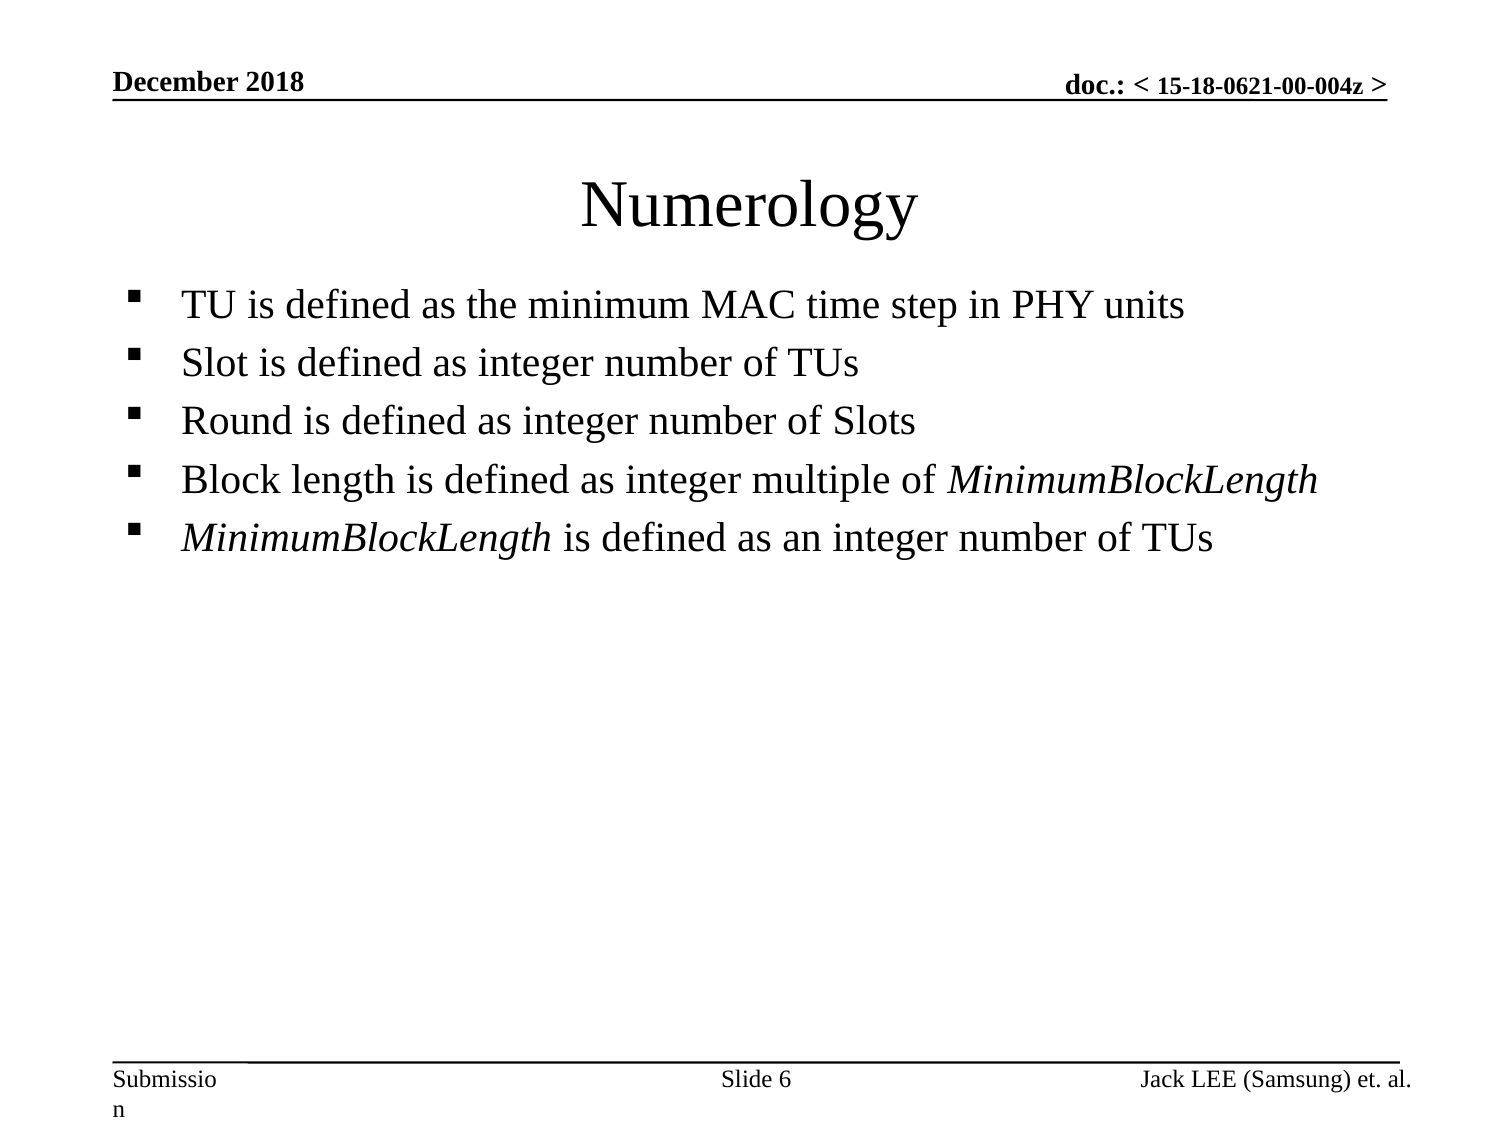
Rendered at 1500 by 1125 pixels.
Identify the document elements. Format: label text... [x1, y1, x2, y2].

footer Jack LEE (Samsung) et. al. [900, 1062, 1413, 1093]
slide_number Slide 6 [712, 1062, 800, 1093]
title Numerology [112, 112, 1388, 268]
text_box TU is defined as the minimum MAC time step in PHY units Slot is defined as integer number of TUs Round is defined as integer number of Slots Block length is defined as integer multiple of MinimumBlockLength MinimumBlockLength is defined as an integer number of TUs [109, 268, 1409, 944]
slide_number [112, 62, 375, 98]
